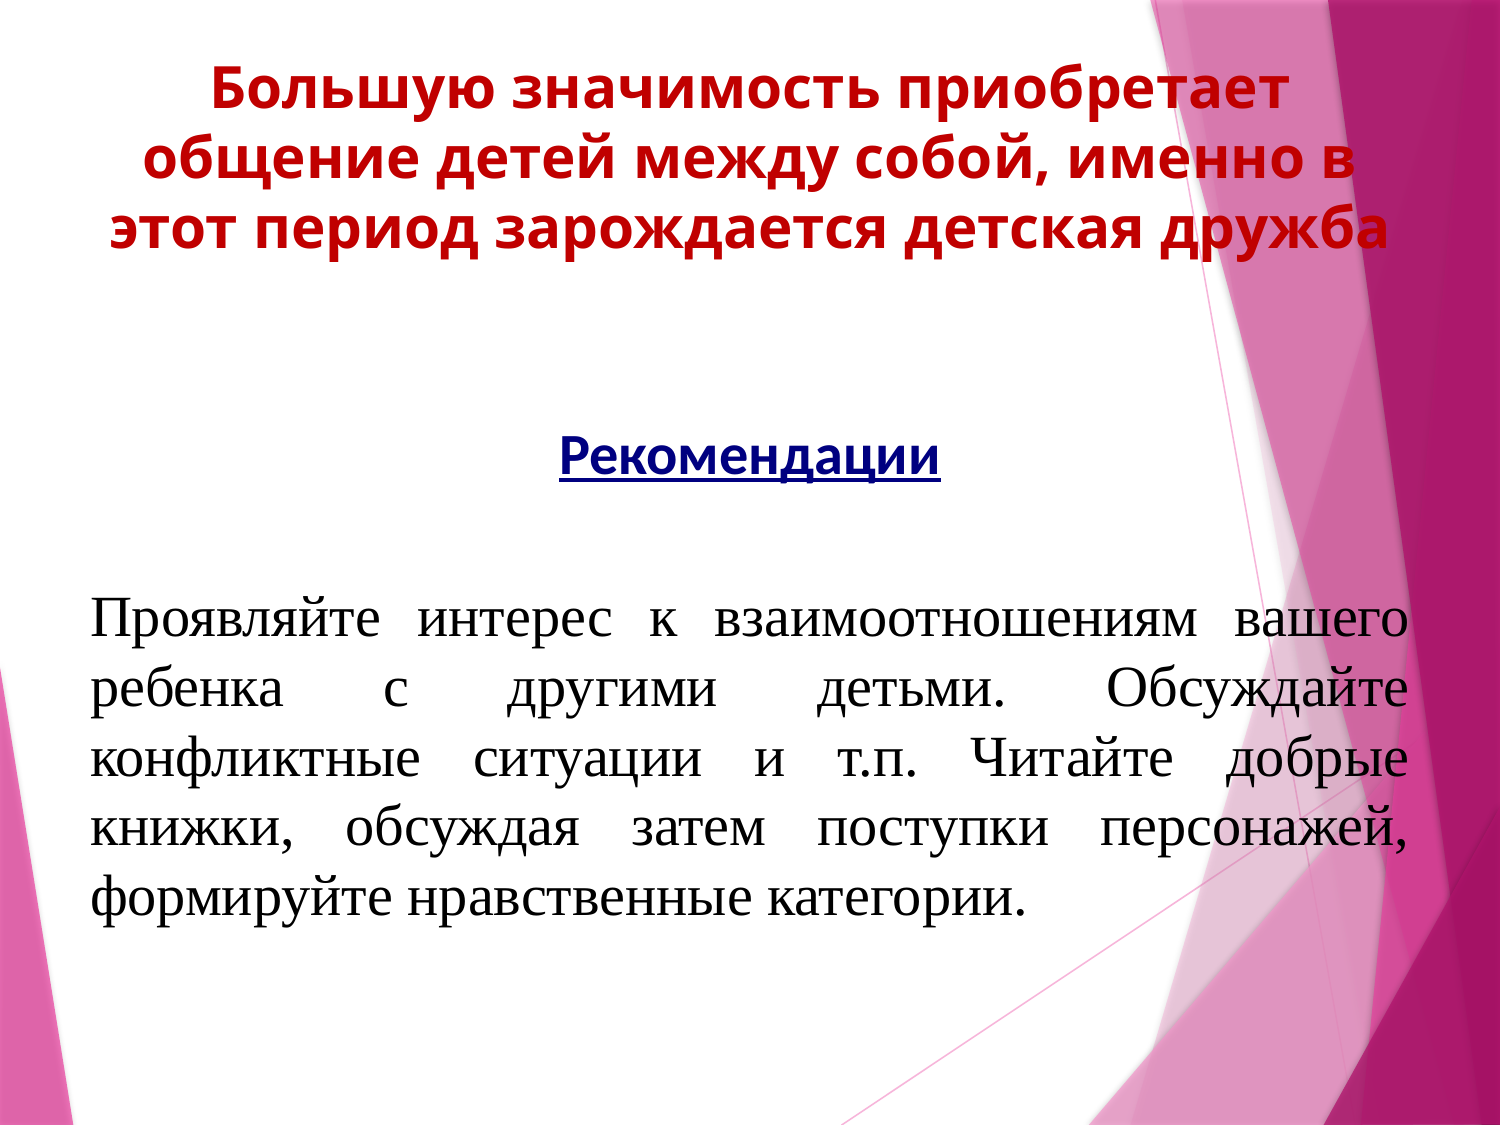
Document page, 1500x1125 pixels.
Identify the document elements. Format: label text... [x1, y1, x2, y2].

title Большую значимость приобретает общение детей между собой, именно в этот период зарождается детская дружба [75, 42, 1425, 372]
list Рекомендации Проявляйте интерес к взаимоотношениям вашего ребенка с другими детьми. Обсуждайте конфликтные ситуации и т.п. Читайте добрые книжки, обсуждая затем поступки персонажей, формируйте нравственные категории. [75, 408, 1425, 1005]
